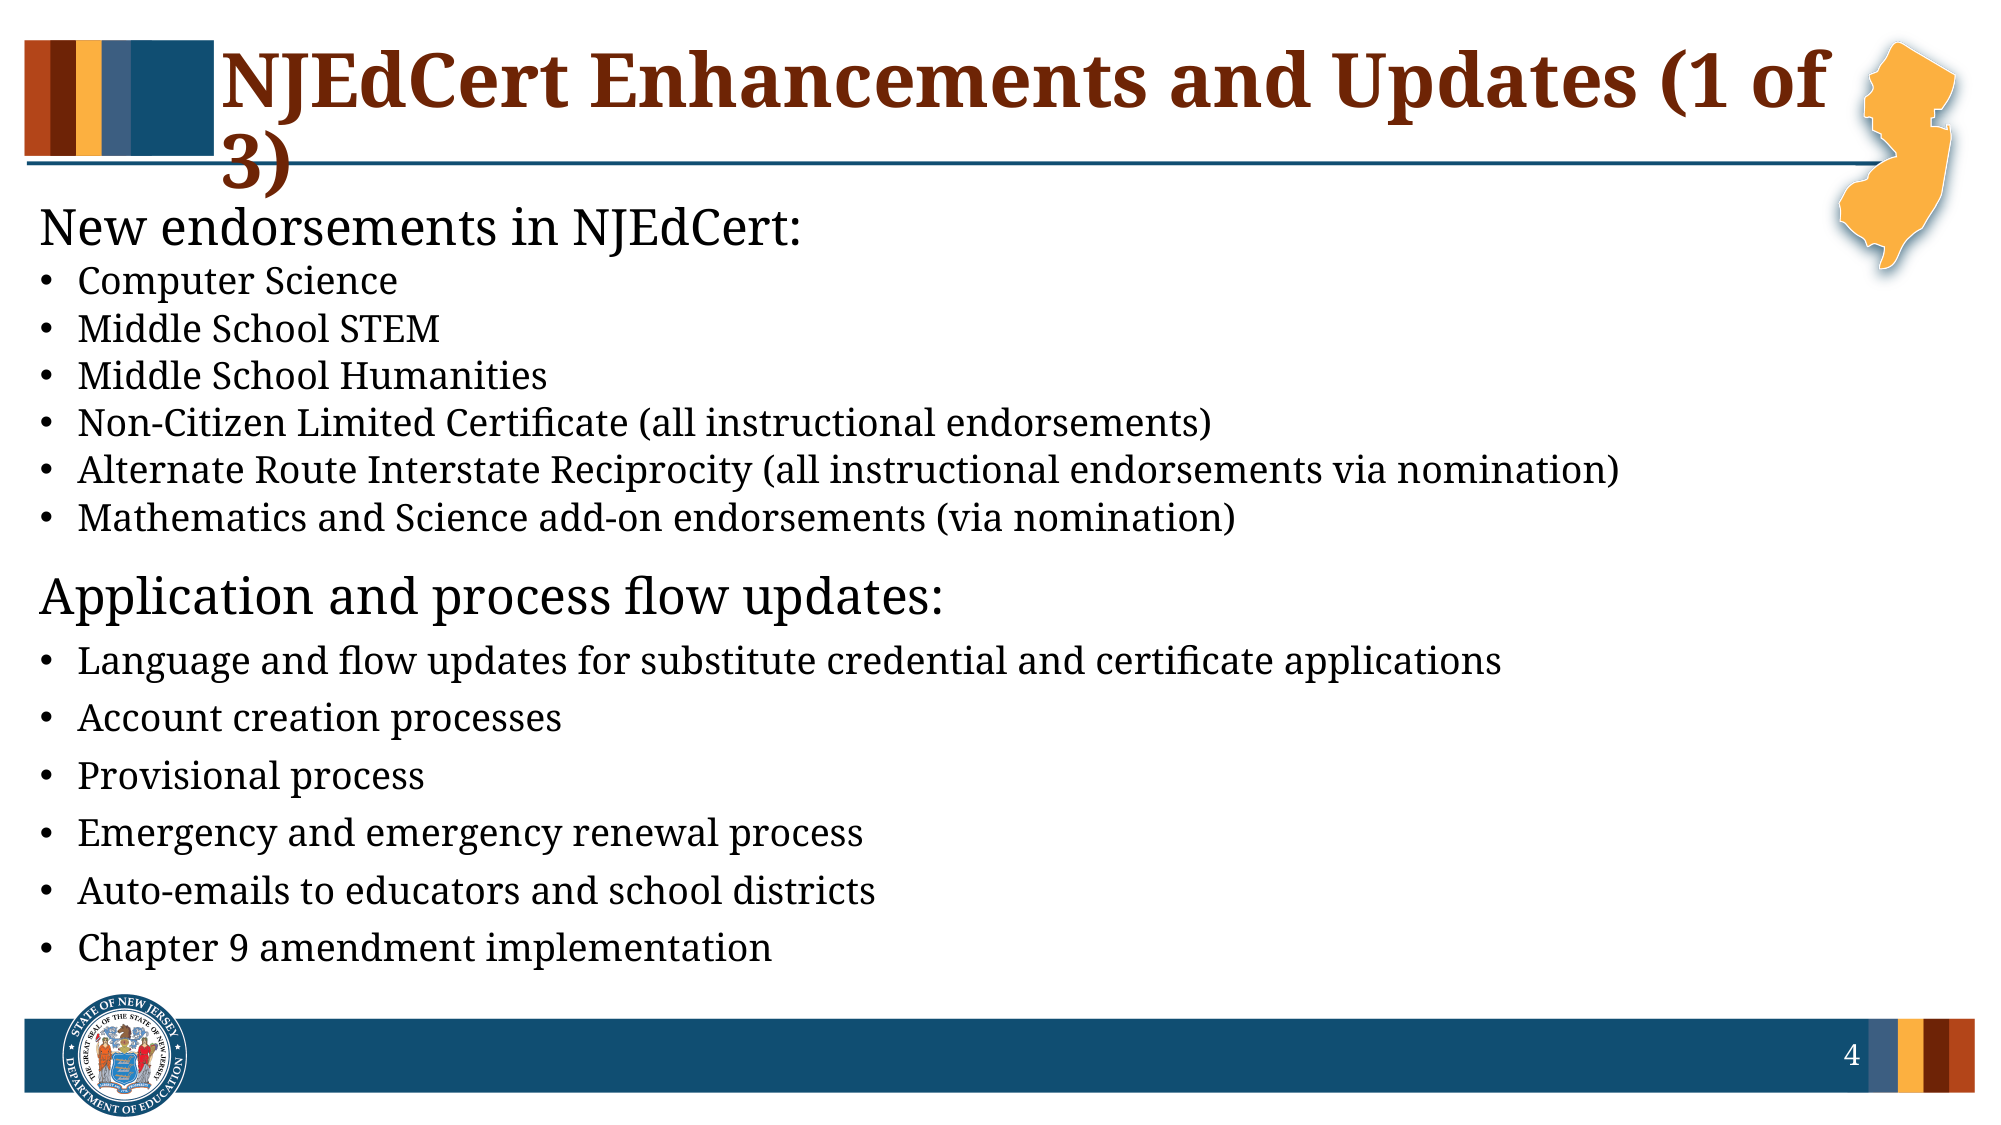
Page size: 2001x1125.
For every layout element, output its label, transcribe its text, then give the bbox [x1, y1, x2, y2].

picture [24, 1013, 1975, 1119]
picture [24, 26, 1976, 184]
title NJEdCert Enhancements and Updates (1 of 3) [206, 62, 1863, 184]
list New endorsements in NJEdCert: Computer Science Middle School STEM Middle School Humanities Non-Citizen Limited Certificate (all instructional endorsements) Alternate Route Interstate Reciprocity (all instructional endorsements via nomination) Mathematics and Science add-on endorsements (via nomination) Application and process flow updates: Language and flow updates for substitute credential and certificate applications Account creation processes Provisional process Emergency and emergency renewal process Auto-emails to educators and school districts Chapter 9 amendment implementation [24, 184, 1976, 1013]
slide_number 4 [1425, 1026, 1876, 1087]
